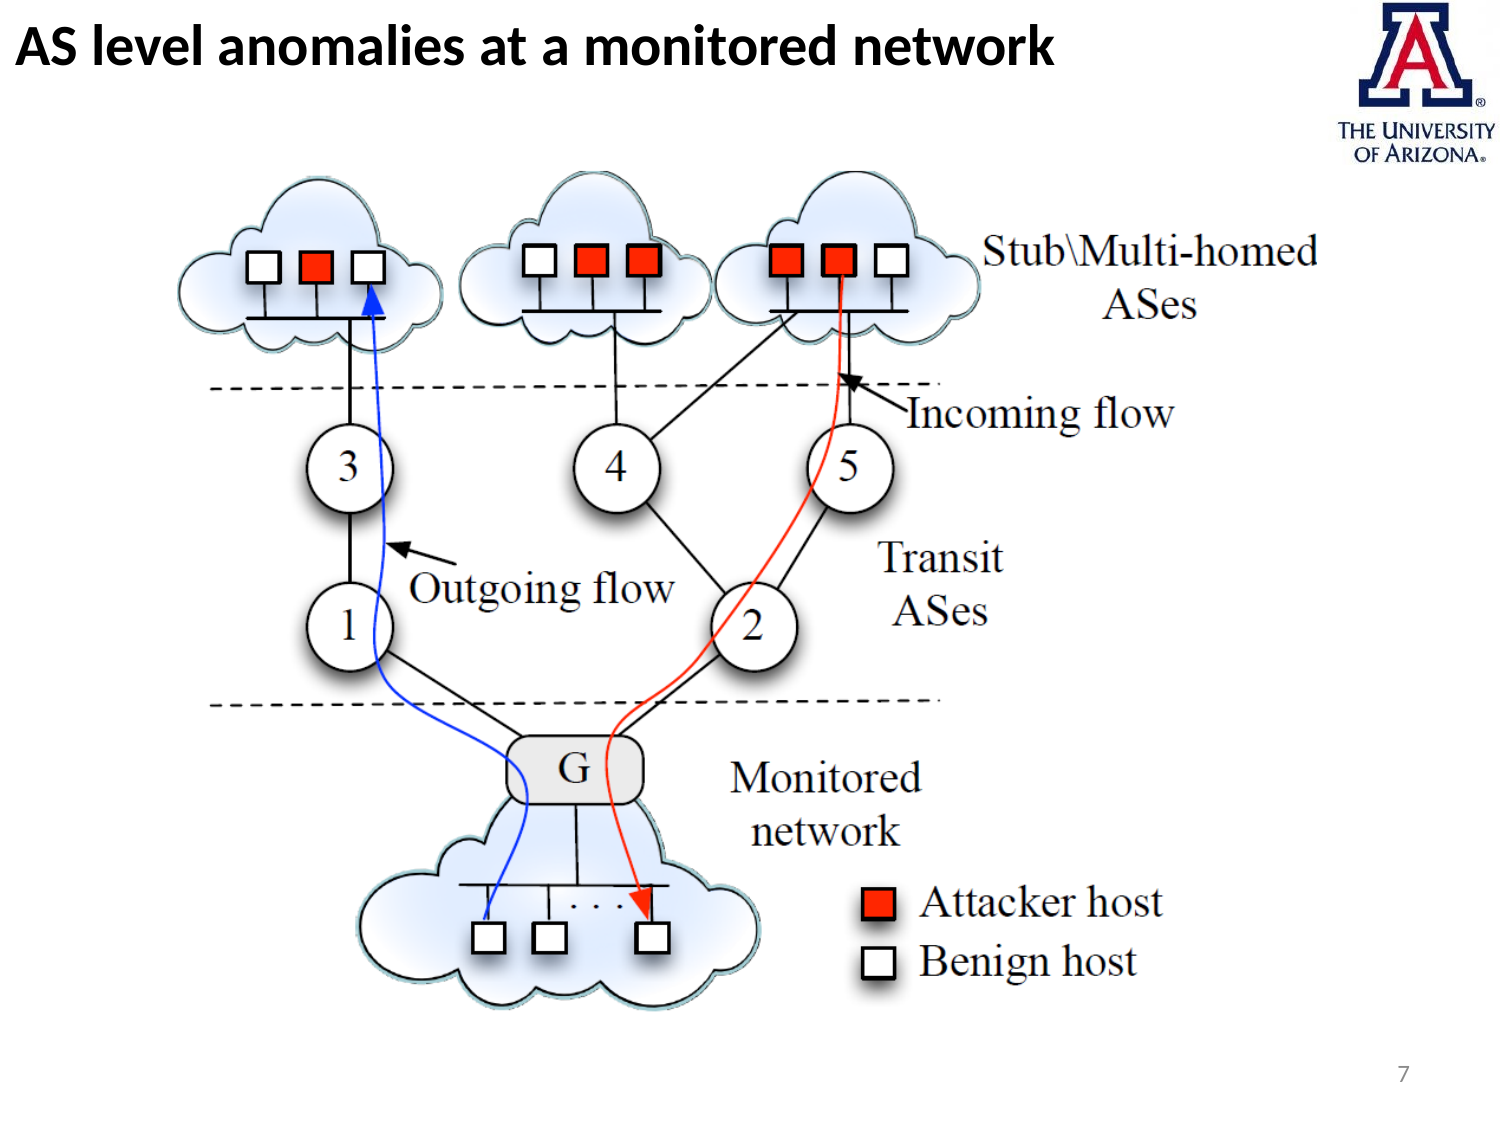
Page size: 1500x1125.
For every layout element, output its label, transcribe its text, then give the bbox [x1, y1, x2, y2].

list AS level anomalies at a monitored network [0, 0, 1427, 96]
picture [176, 164, 1318, 1015]
picture [1327, 0, 1500, 165]
slide_number 7 [1074, 1042, 1425, 1103]
